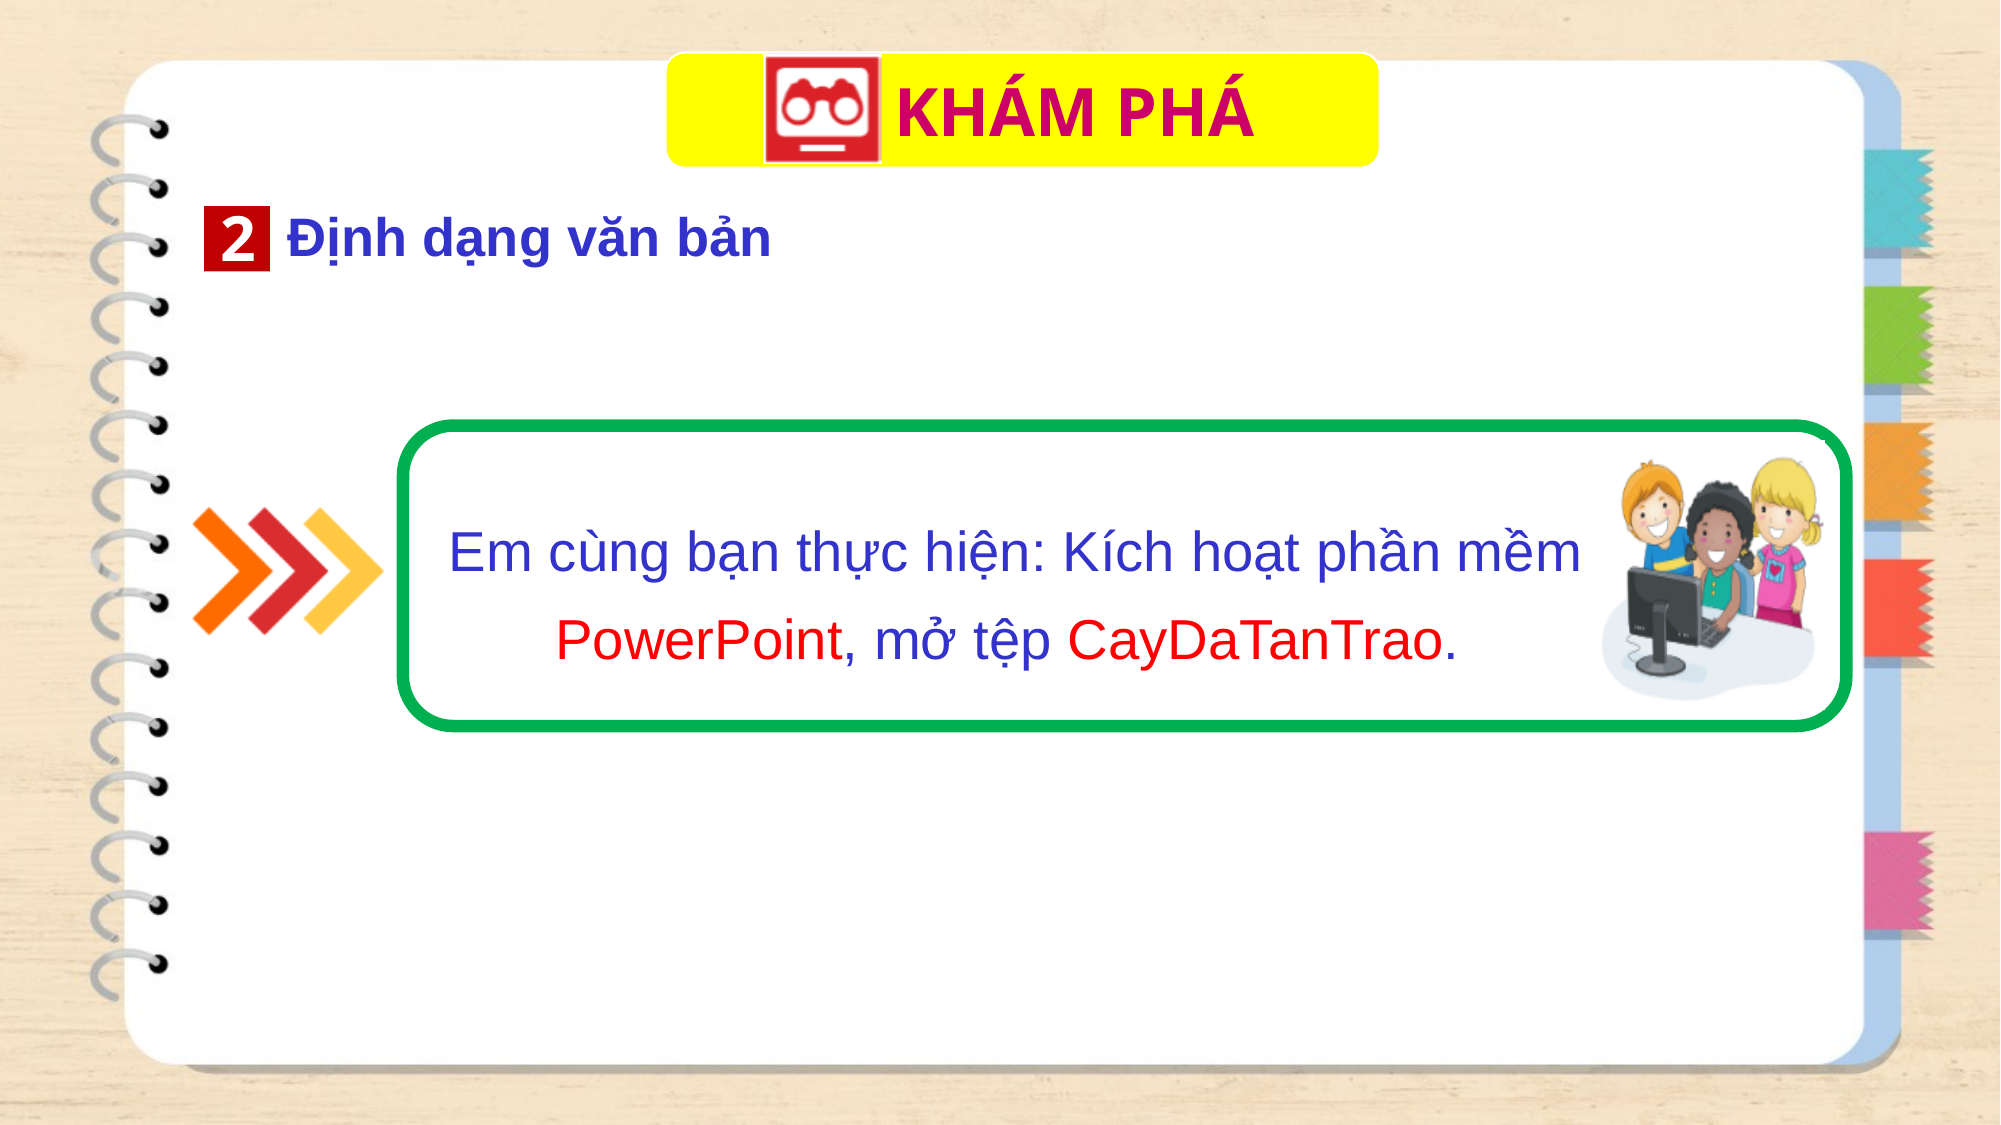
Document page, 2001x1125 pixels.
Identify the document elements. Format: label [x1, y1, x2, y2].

picture [0, 0, 2001, 1125]
text_box [665, 52, 1380, 168]
text_box [400, 425, 1847, 726]
text_box [202, 191, 791, 283]
